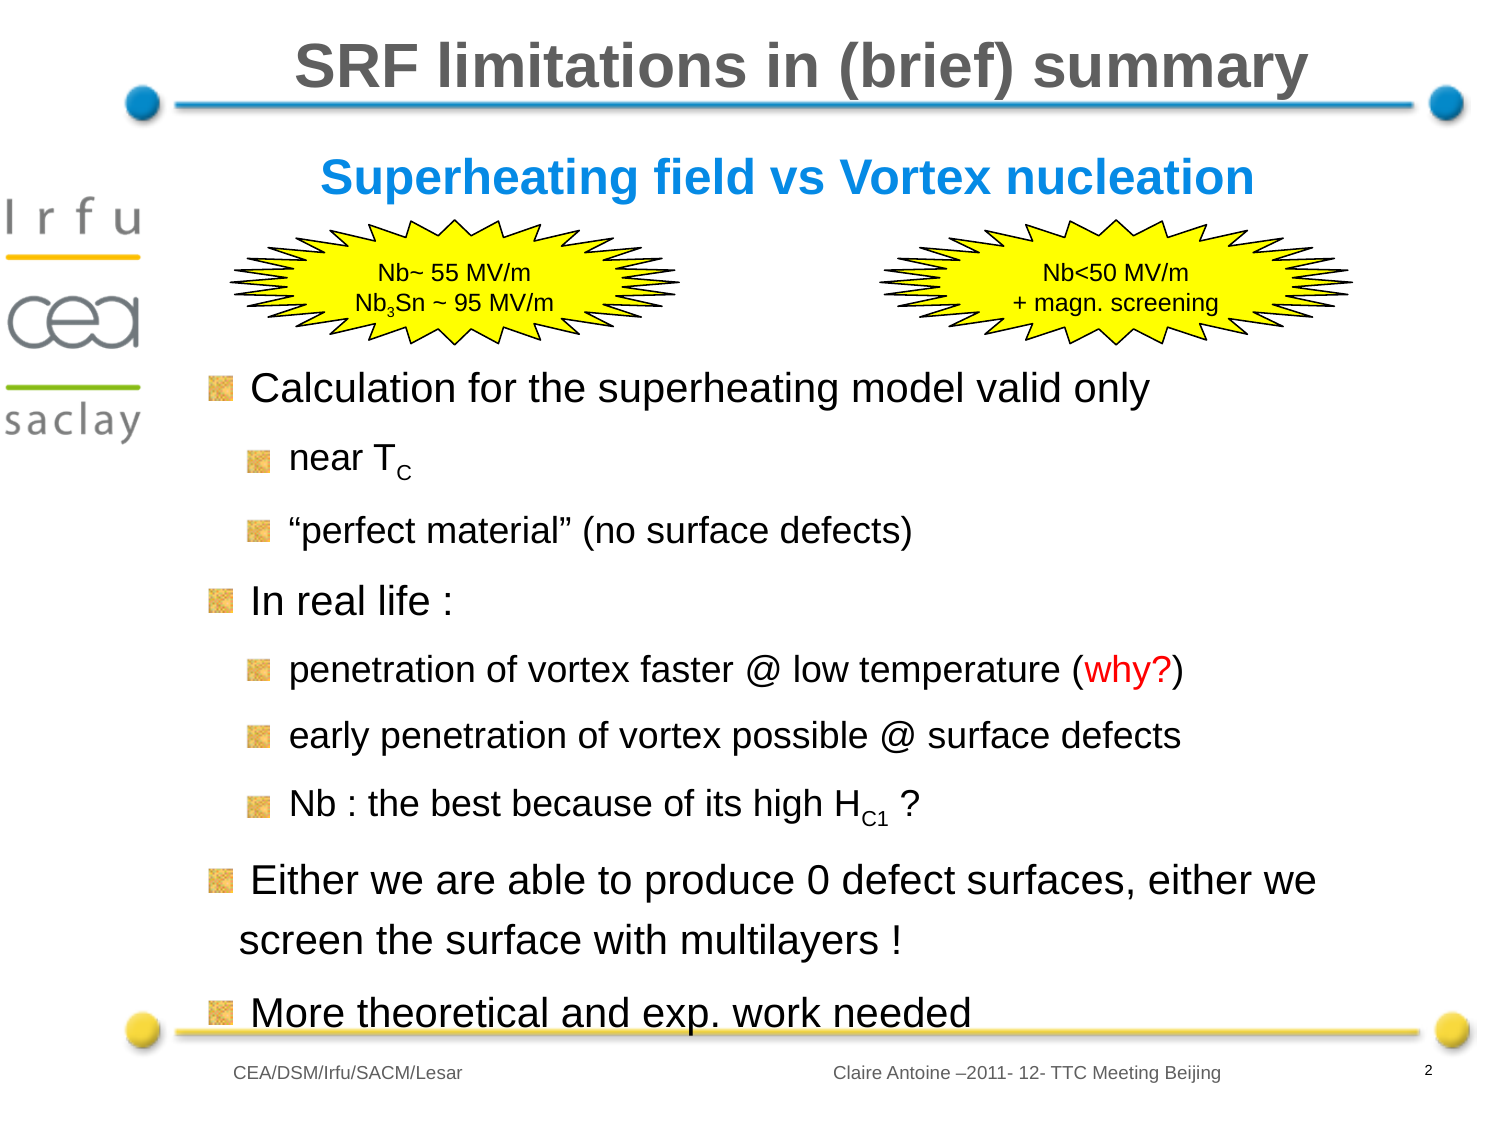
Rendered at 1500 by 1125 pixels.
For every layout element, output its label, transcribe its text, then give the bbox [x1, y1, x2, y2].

picture [242, 791, 270, 818]
picture [203, 863, 233, 893]
picture [242, 445, 270, 473]
picture [242, 720, 270, 748]
picture [203, 995, 233, 1025]
title SRF limitations in (brief) summary [164, 8, 1441, 118]
picture [242, 654, 270, 681]
text_box Calculation for the superheating model valid only near TC “perfect material” (no surface defects) In real life : penetration of vortex faster @ low temperature (why?) early penetration of vortex possible @ surface defects Nb : the best because of its high HC1 ? Either we are able to produce 0 defect surfaces, either we screen the surface with multilayers ! More theoretical and exp. work needed [188, 343, 1430, 1043]
slide_number 2 [1374, 1052, 1448, 1103]
picture [106, 68, 1471, 138]
picture [0, 184, 148, 445]
picture [203, 583, 233, 613]
text_box Superheating field vs Vortex nucleation [305, 137, 1271, 212]
picture [242, 515, 270, 542]
picture [203, 370, 233, 401]
picture [106, 994, 1477, 1066]
text_box Nb~ 55 MV/m Nb3Sn ~ 95 MV/m [230, 219, 680, 345]
text_box Nb<50 MV/m + magn. screening [879, 219, 1353, 345]
